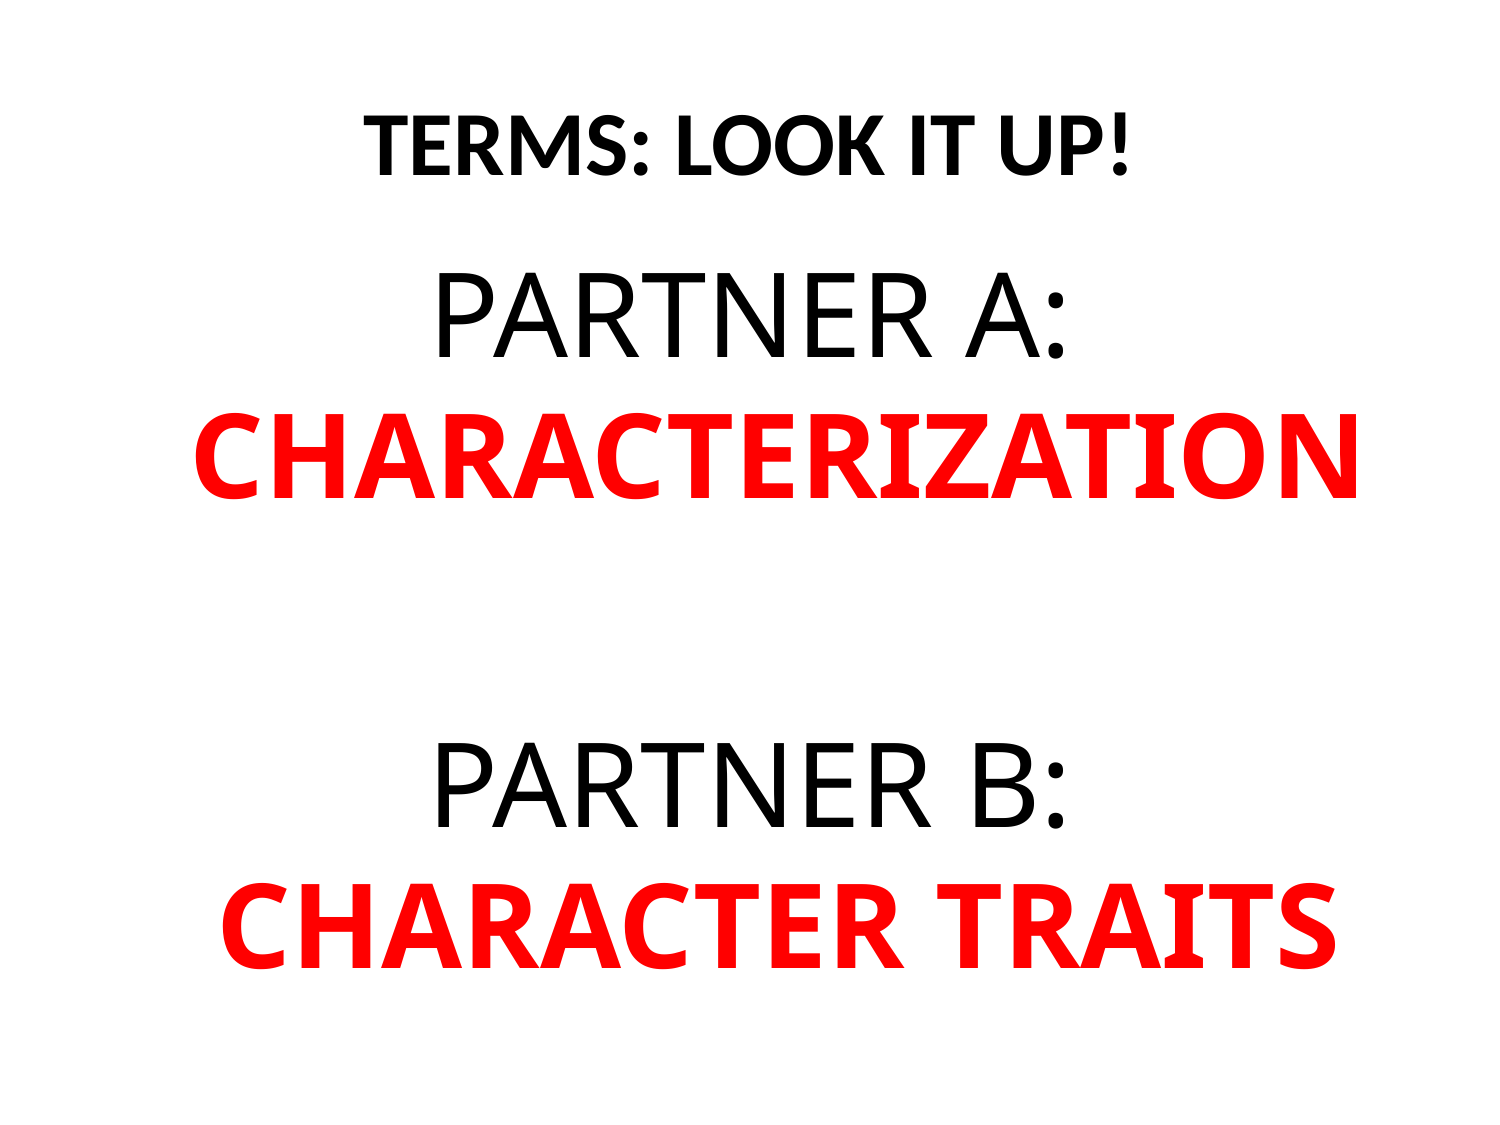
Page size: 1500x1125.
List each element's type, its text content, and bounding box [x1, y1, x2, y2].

list PARTNER A: CHARACTERIZATION PARTNER B: CHARACTER TRAITS [75, 232, 1425, 1005]
title TERMS: LOOK IT UP! [75, 45, 1425, 232]
